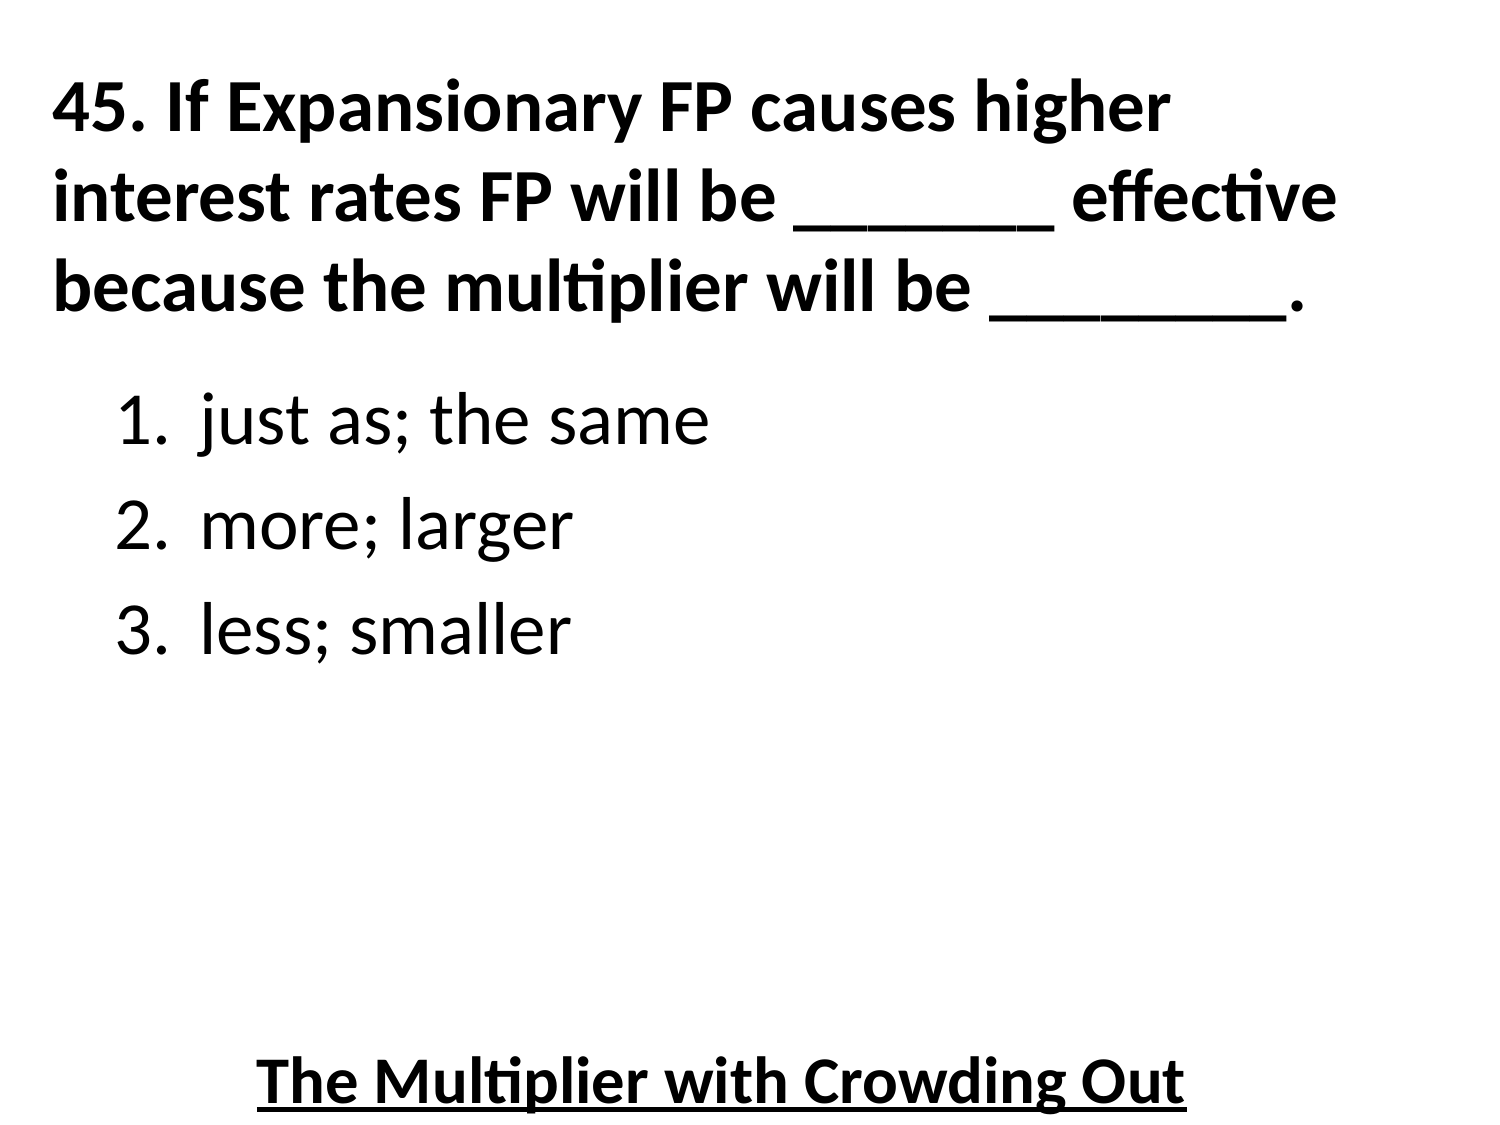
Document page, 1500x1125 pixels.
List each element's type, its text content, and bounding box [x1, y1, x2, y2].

title 45. If Expansionary FP causes higher interest rates FP will be _______ effective because the multiplier will be ________. [37, 45, 1425, 338]
text_box The Multiplier with Crowding Out [242, 1029, 1203, 1124]
list just as; the same more; larger less; smaller [99, 362, 863, 813]
